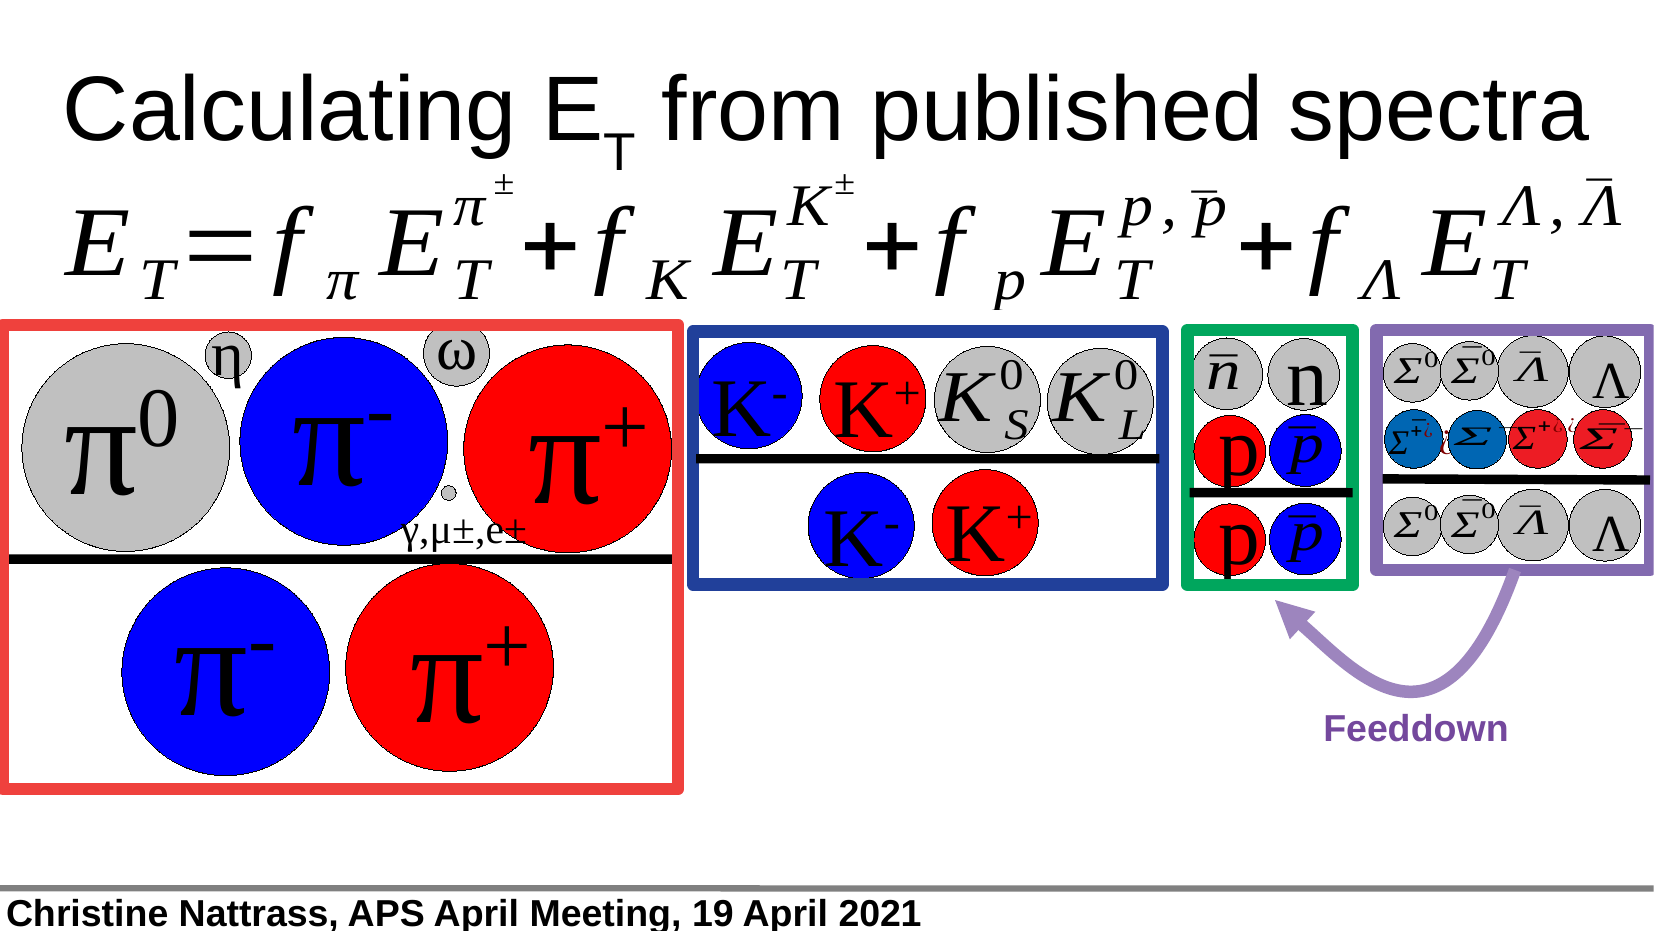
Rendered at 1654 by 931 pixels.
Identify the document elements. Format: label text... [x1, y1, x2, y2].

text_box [692, 331, 1163, 585]
text_box [1275, 578, 1513, 683]
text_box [1376, 329, 1654, 571]
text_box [2, 299, 682, 790]
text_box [1187, 313, 1358, 586]
text_box Calculating ET from published spectra [0, 12, 1654, 218]
text_box Feeddown [1308, 696, 1549, 796]
